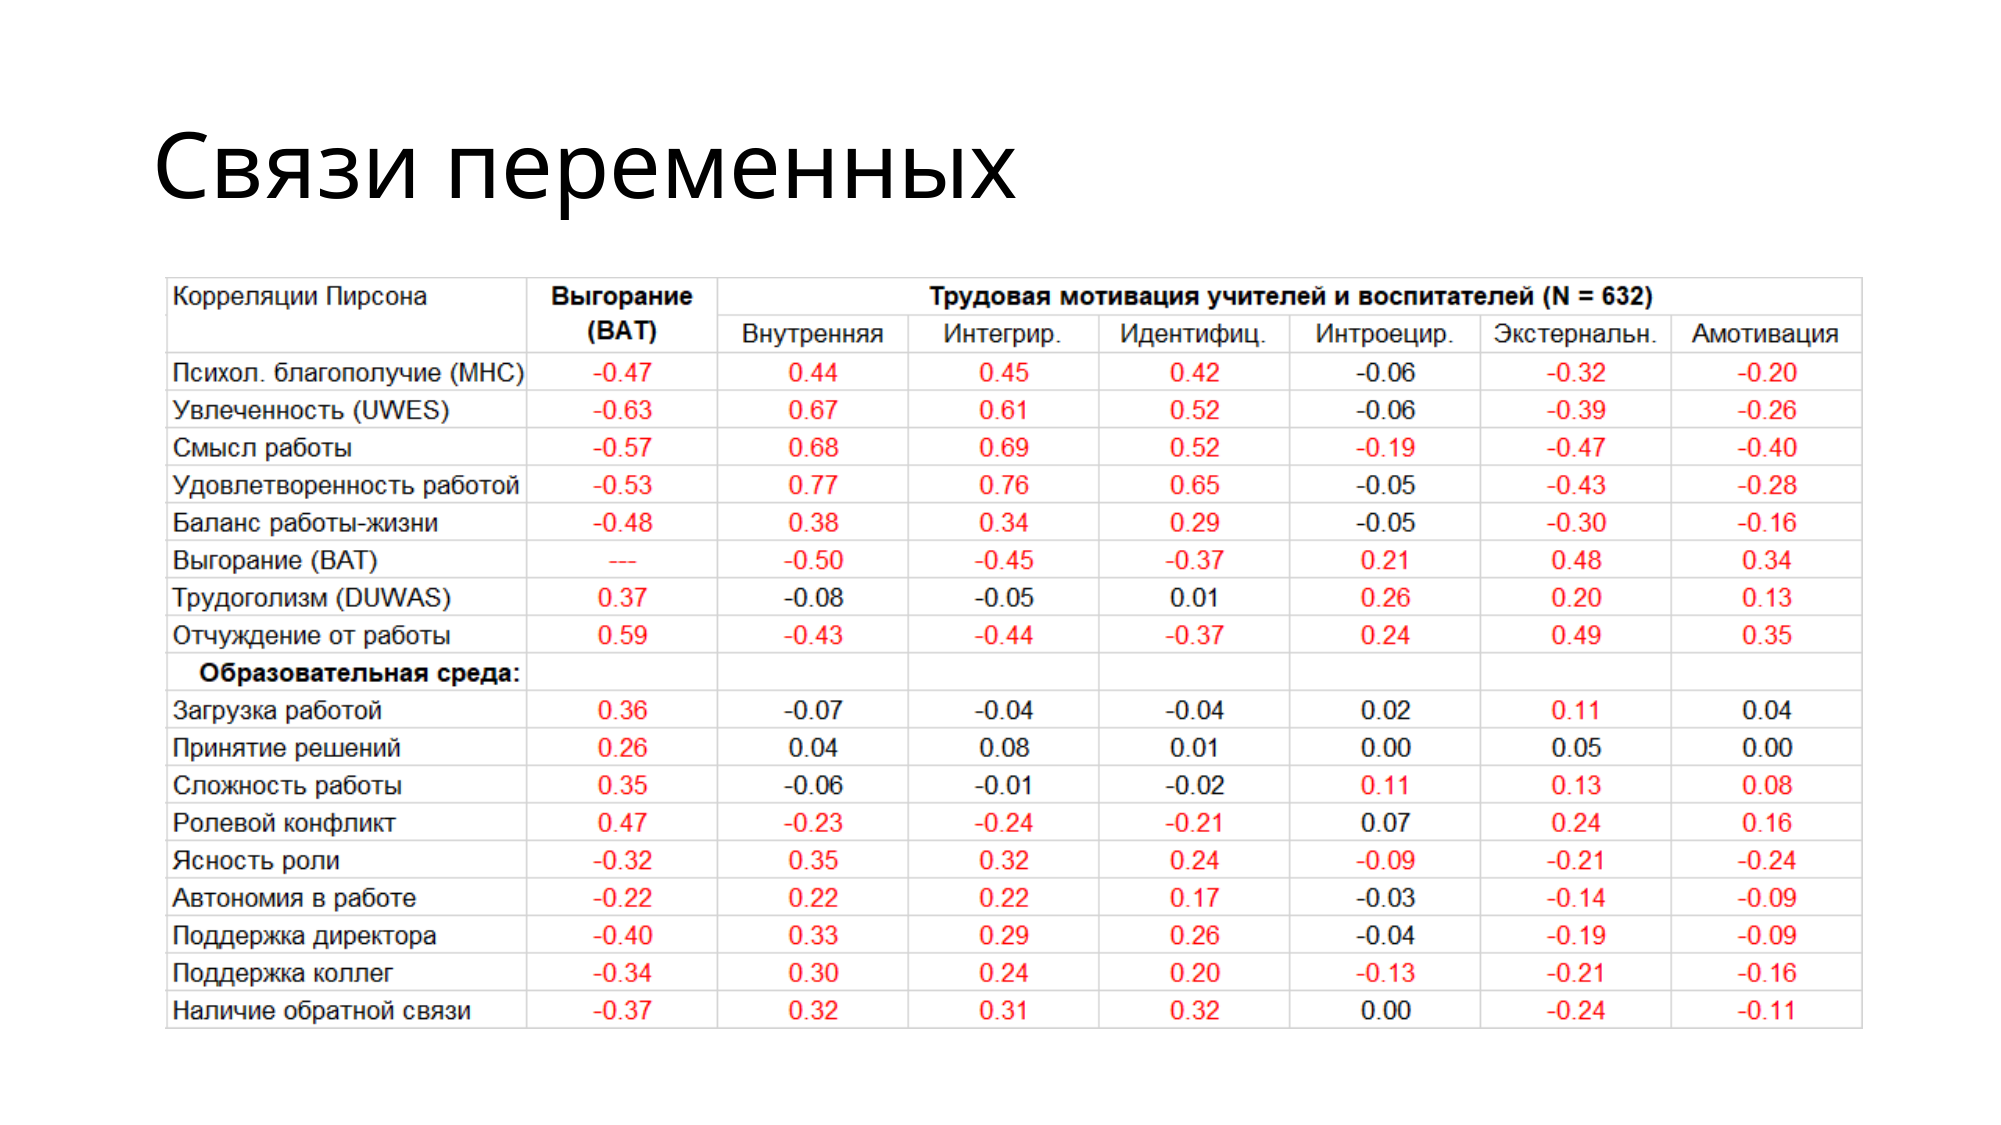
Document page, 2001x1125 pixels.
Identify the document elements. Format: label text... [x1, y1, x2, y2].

picture [165, 277, 1863, 1029]
title Связи переменных [137, 59, 1863, 278]
